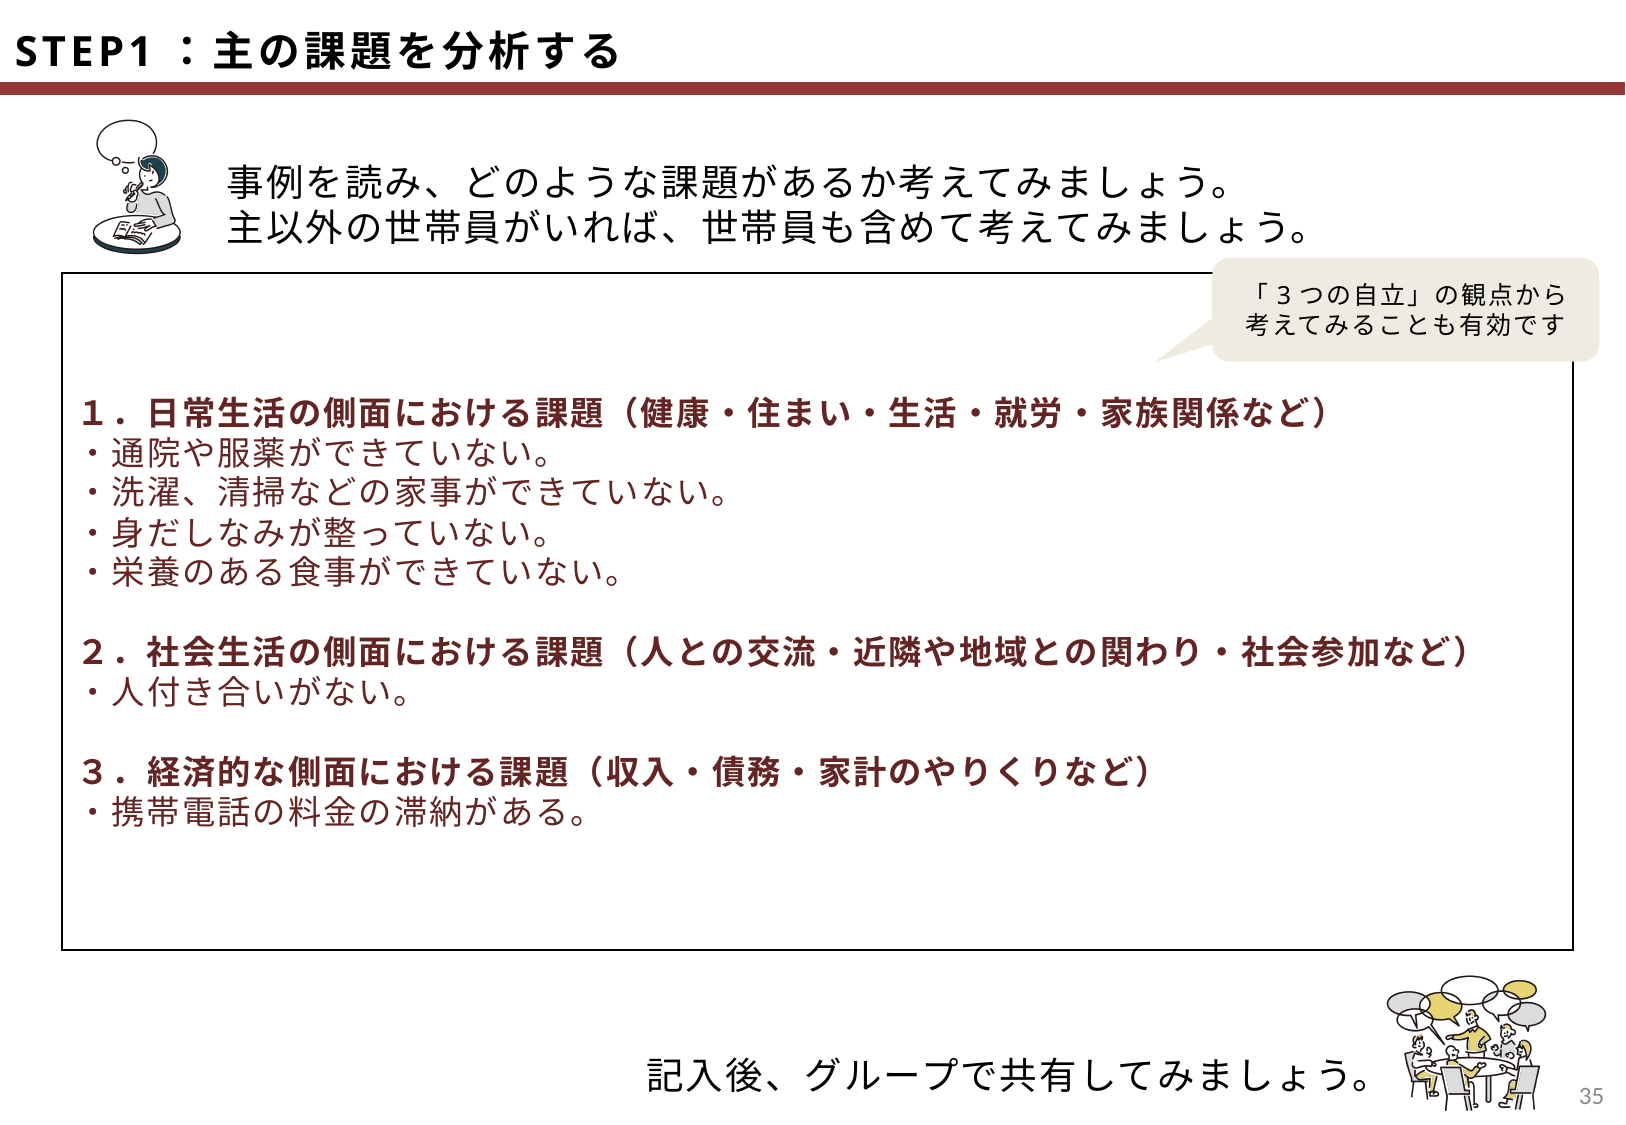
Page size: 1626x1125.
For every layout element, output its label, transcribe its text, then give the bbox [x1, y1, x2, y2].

text_box 記入後、グループで共有してみましょう。 [630, 1044, 1374, 1106]
text_box 34 [1565, 1065, 1620, 1125]
picture [52, 105, 220, 273]
text_box １．日常生活の側面における課題（健康・住まい・生活・就労・家族関係など） ・通院や服薬ができていない。 ・洗濯、清掃などの家事ができていない。 ・身だしなみが整っていない。 ・栄養のある食事ができていない。 ２．社会生活の側面における課題（人との交流・近隣や地域との関わり・社会参加など） ・人付き合いがない。 ３．経済的な側面における課題（収入・債務・家計のやりくりなど） ・携帯電話の料金の滞納がある。 [61, 272, 1574, 951]
text_box STEP1：主の課題を分析する [0, 0, 1582, 89]
text_box 事例を読み、どのような課題があるか考えてみましょう。 主以外の世帯員がいれば、世帯員も含めて考えてみましょう。 [220, 147, 1574, 261]
picture [1374, 949, 1565, 1125]
text_box 「3つの自立」の観点から 考えてみることも有効です [1153, 256, 1601, 364]
